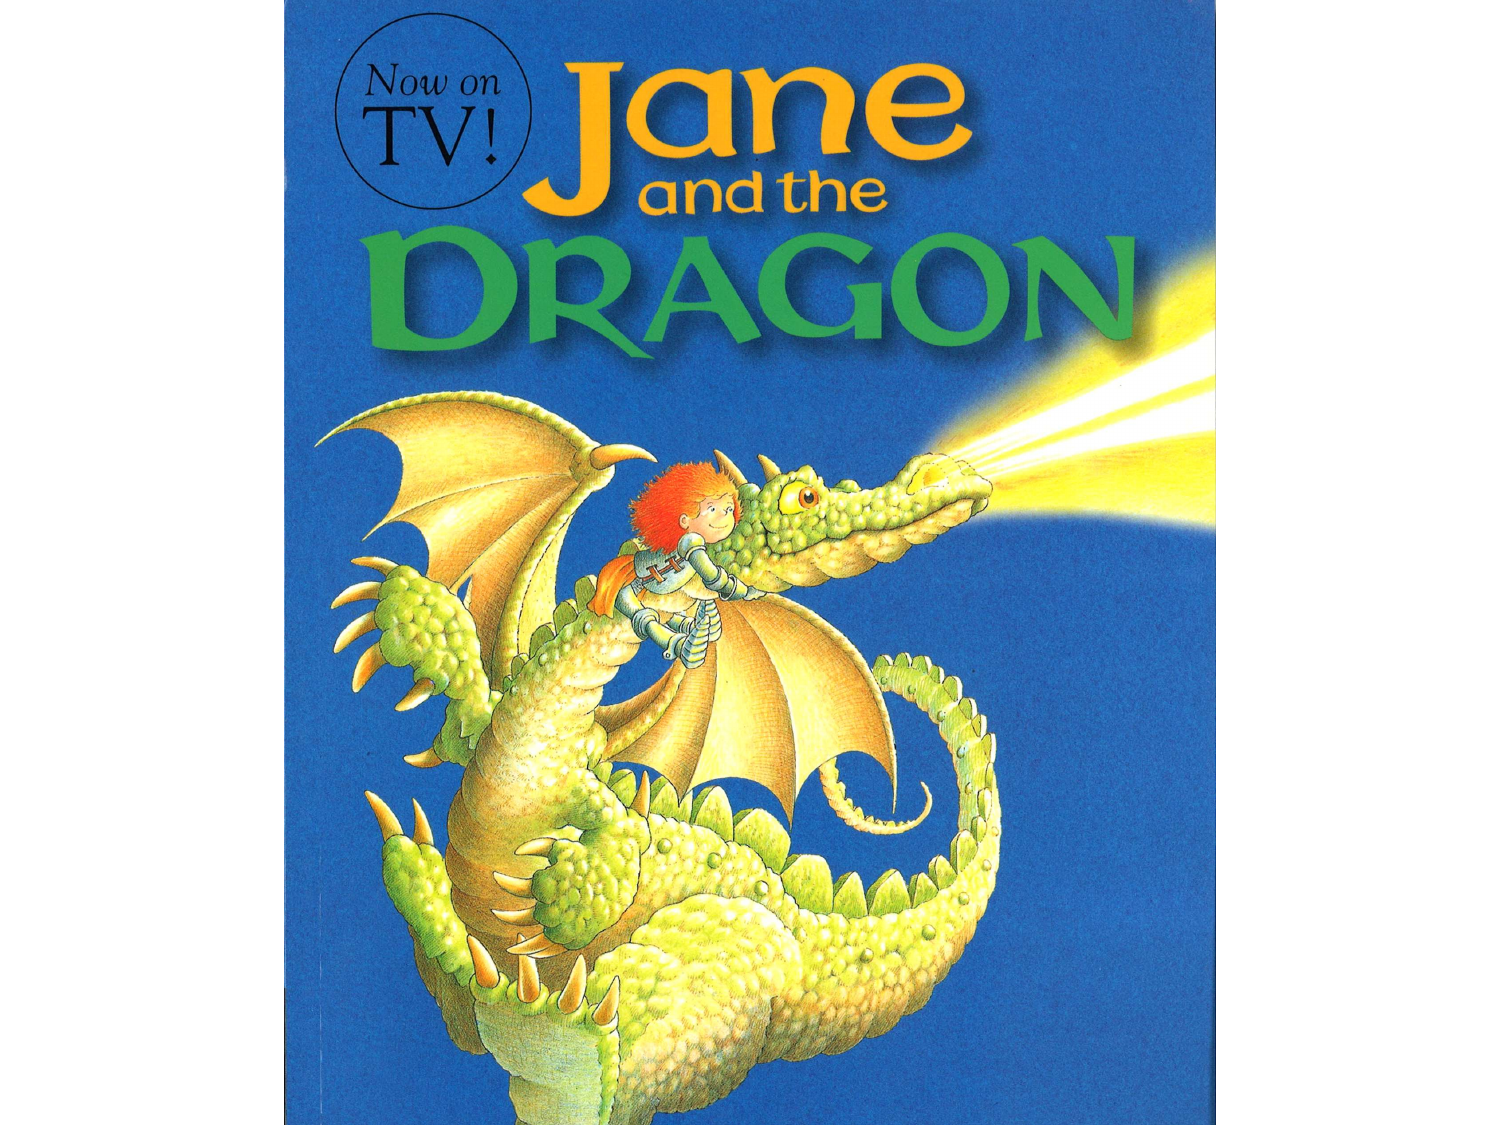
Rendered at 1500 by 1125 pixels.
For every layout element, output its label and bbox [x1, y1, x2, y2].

picture [284, 0, 1216, 1125]
